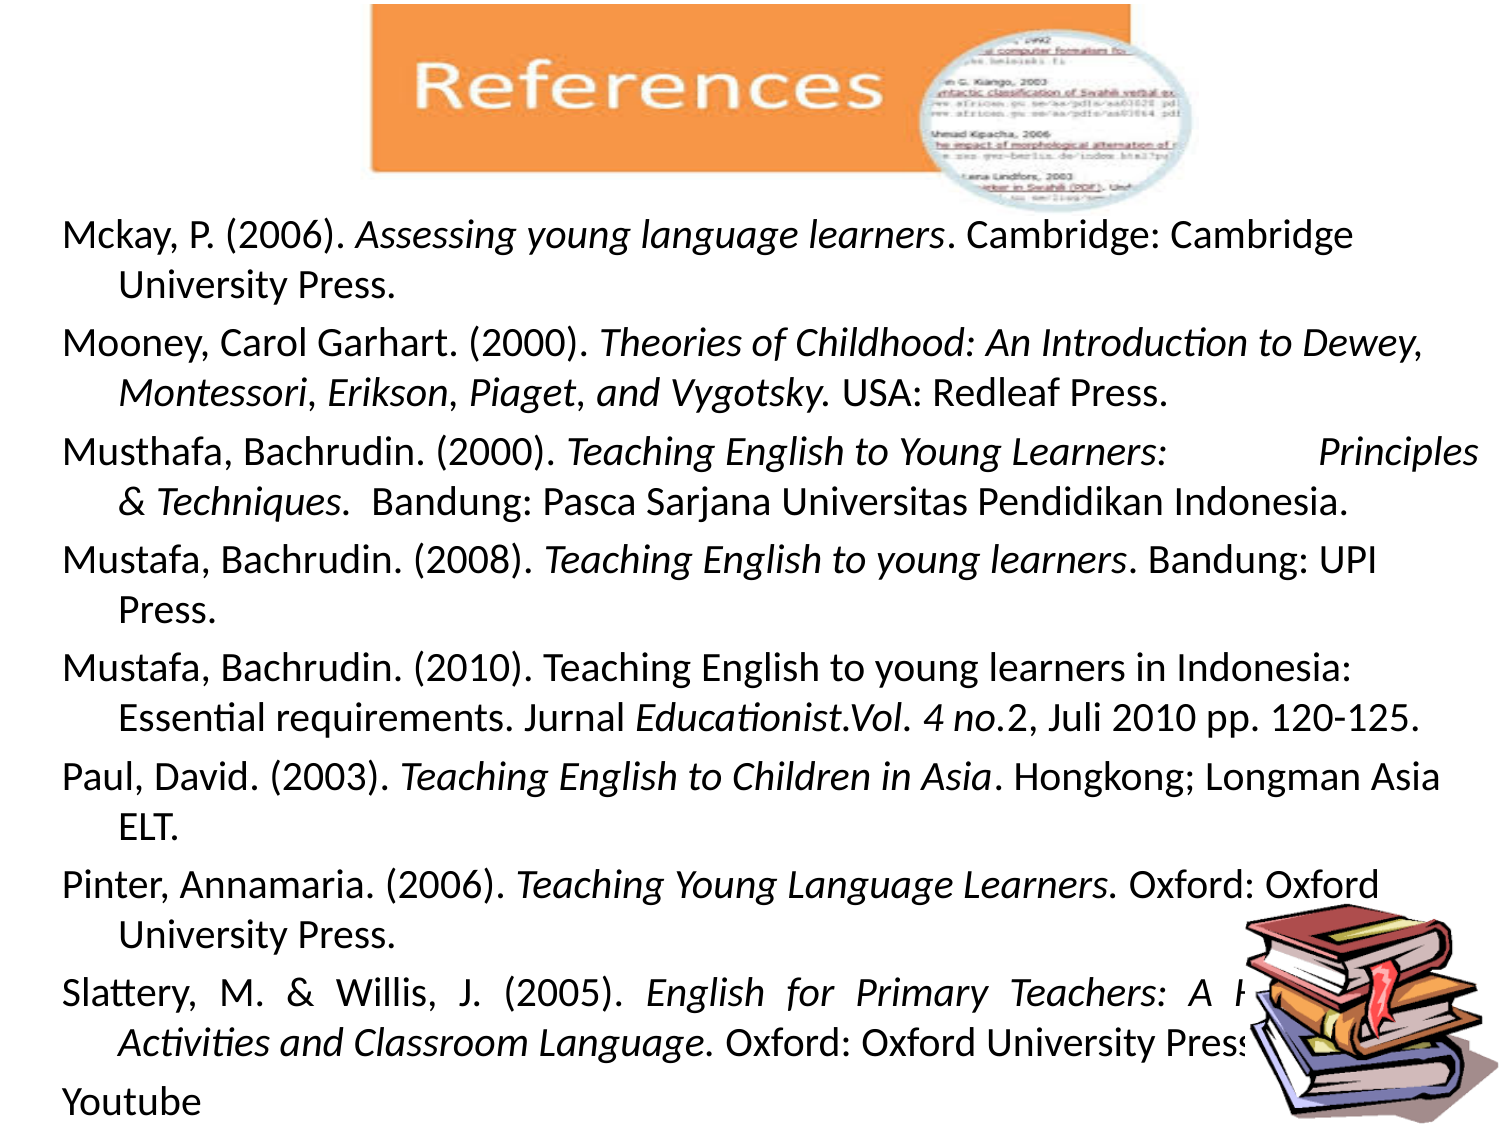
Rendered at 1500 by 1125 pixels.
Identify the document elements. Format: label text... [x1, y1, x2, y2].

picture [1245, 902, 1500, 1125]
list Mckay, P. (2006). Assessing young language learners. Cambridge: Cambridge University Press. Mooney, Carol Garhart. (2000). Theories of Childhood: An Introduction to Dewey, Montessori, Erikson, Piaget, and Vygotsky. USA: Redleaf Press. Musthafa, Bachrudin. (2000). Teaching English to Young Learners: Principles & Techniques. Bandung: Pasca Sarjana Universitas Pendidikan Indonesia. Mustafa, Bachrudin. (2008). Teaching English to young learners. Bandung: UPI Press. Mustafa, Bachrudin. (2010). Teaching English to young learners in Indonesia: Essential requirements. Jurnal Educationist.Vol. 4 no.2, Juli 2010 pp. 120-125. Paul, David. (2003). Teaching English to Children in Asia. Hongkong; Longman Asia ELT. Pinter, Annamaria. (2006). Teaching Young Language Learners. Oxford: Oxford University Press. Slattery, M. & Willis, J. (2005). English for Primary Teachers: A Handbook of Activities and Classroom Language. Oxford: Oxford University Press. Youtube [46, 198, 1500, 1125]
picture [324, 4, 1200, 216]
